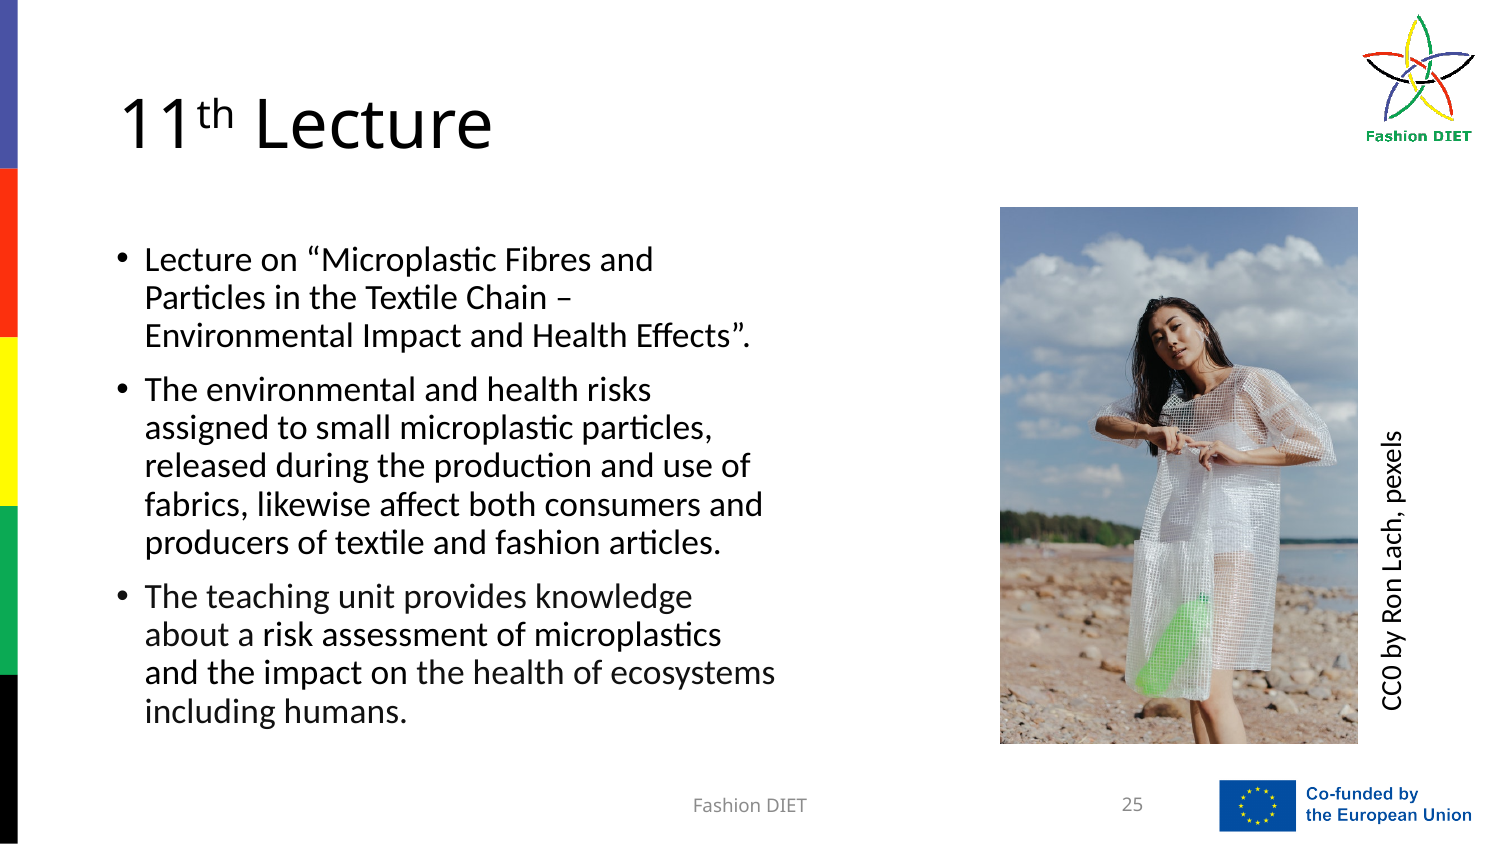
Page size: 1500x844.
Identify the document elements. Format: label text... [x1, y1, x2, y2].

picture [1000, 207, 1358, 744]
slide_number 25 [820, 783, 1159, 829]
footer Fashion DIET [496, 782, 1004, 828]
list Lecture on “Microplastic Fibres and Particles in the Textile Chain – Environmental Impact and Health Effects”. The environmental and health risks assigned to small microplastic particles, released during the production and use of fabrics, likewise affect both consumers and producers of textile and fashion articles. The teaching unit provides knowledge about a risk assessment of microplastics and the impact on the health of ecosystems including humans. [101, 232, 798, 781]
title 11th Lecture [103, 45, 1397, 208]
text_box CC0 by Ron Lach, pexels [1364, 415, 1415, 727]
picture [1216, 777, 1491, 835]
picture [1358, 14, 1480, 151]
